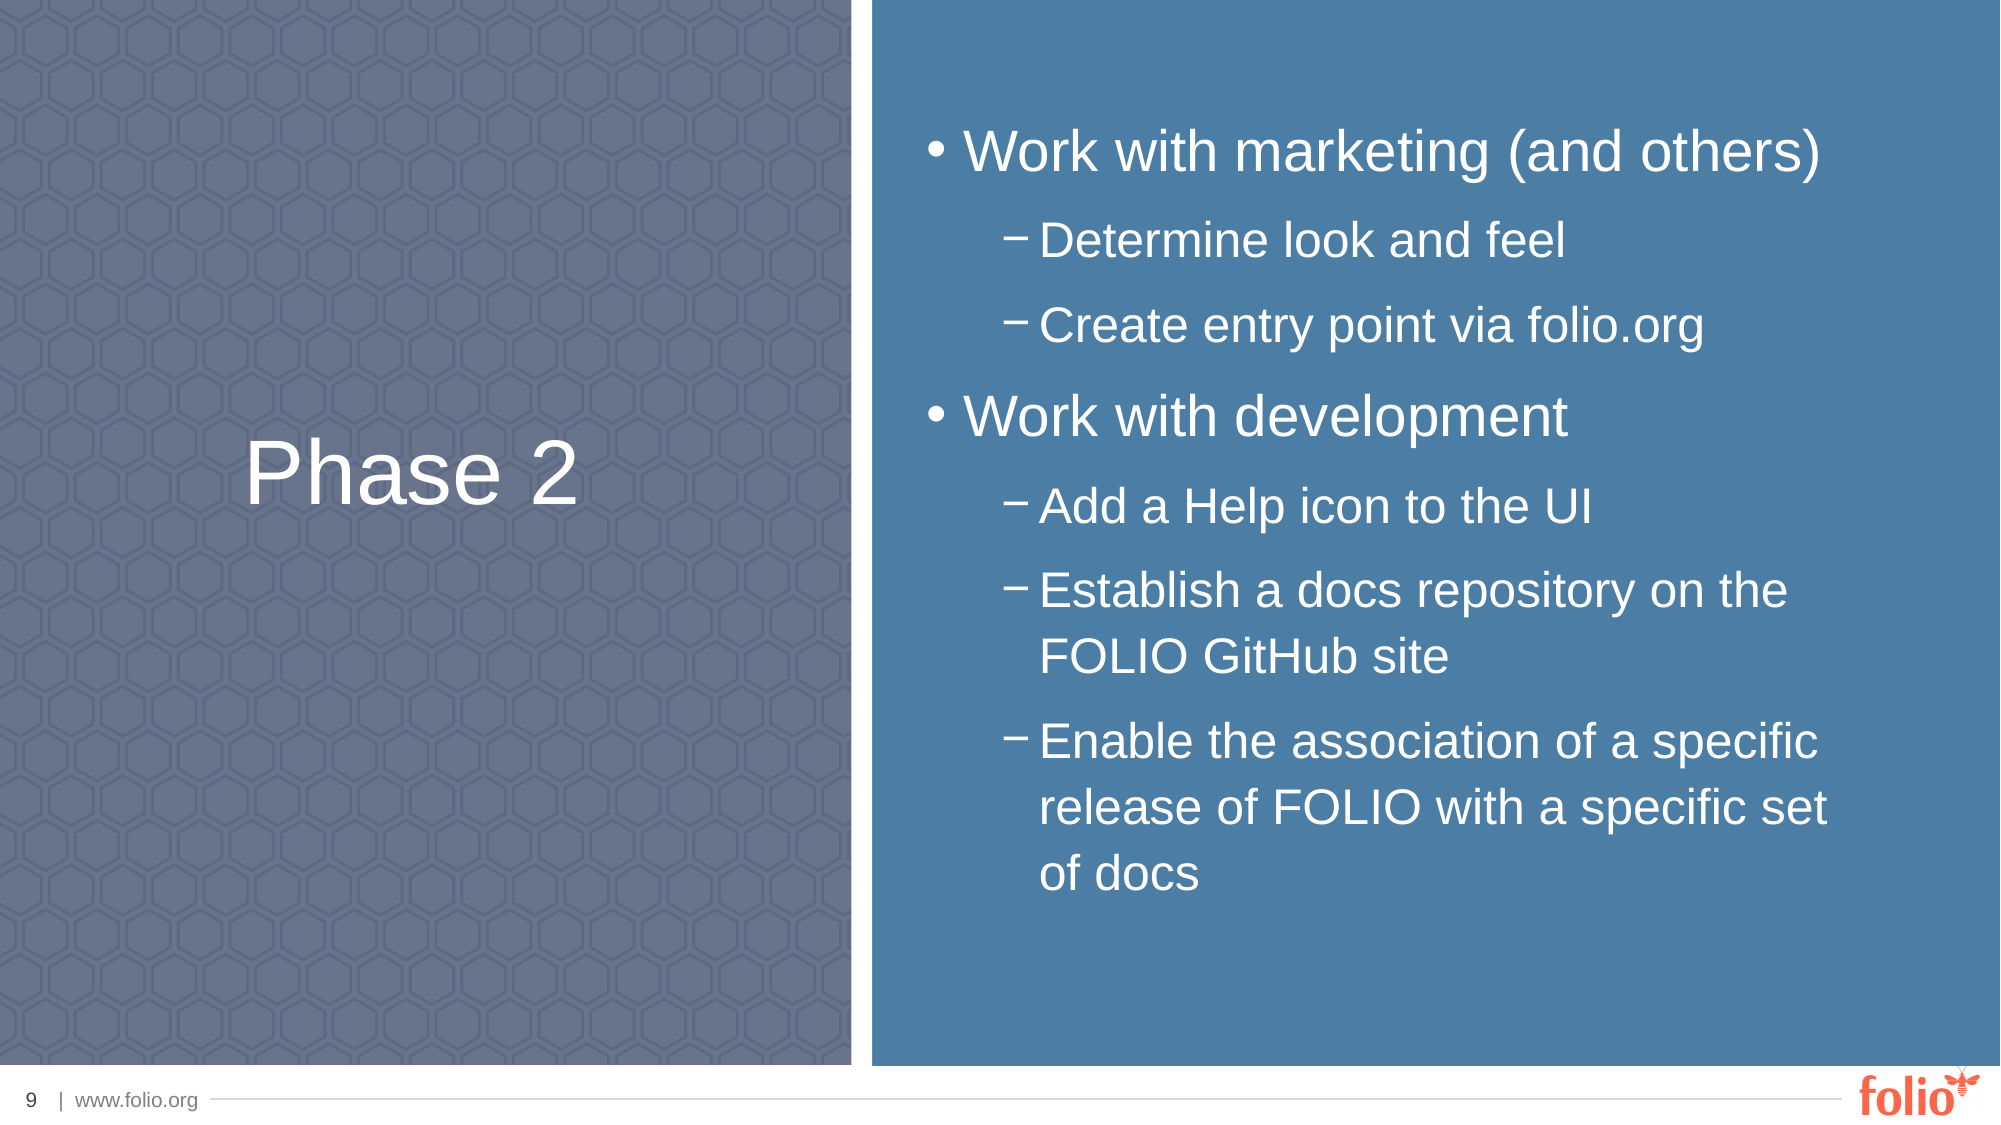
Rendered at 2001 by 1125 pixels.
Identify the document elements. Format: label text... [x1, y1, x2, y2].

picture [1853, 1066, 1984, 1118]
text_box Phase 2 [131, 394, 693, 612]
picture [0, 0, 851, 1065]
list Work with marketing (and others) Determine look and feel Create entry point via folio.org Work with development Add a Help icon to the UI Establish a docs repository on the FOLIO GitHub site Enable the association of a specific release of FOLIO with a specific set of docs [911, 98, 1866, 1009]
